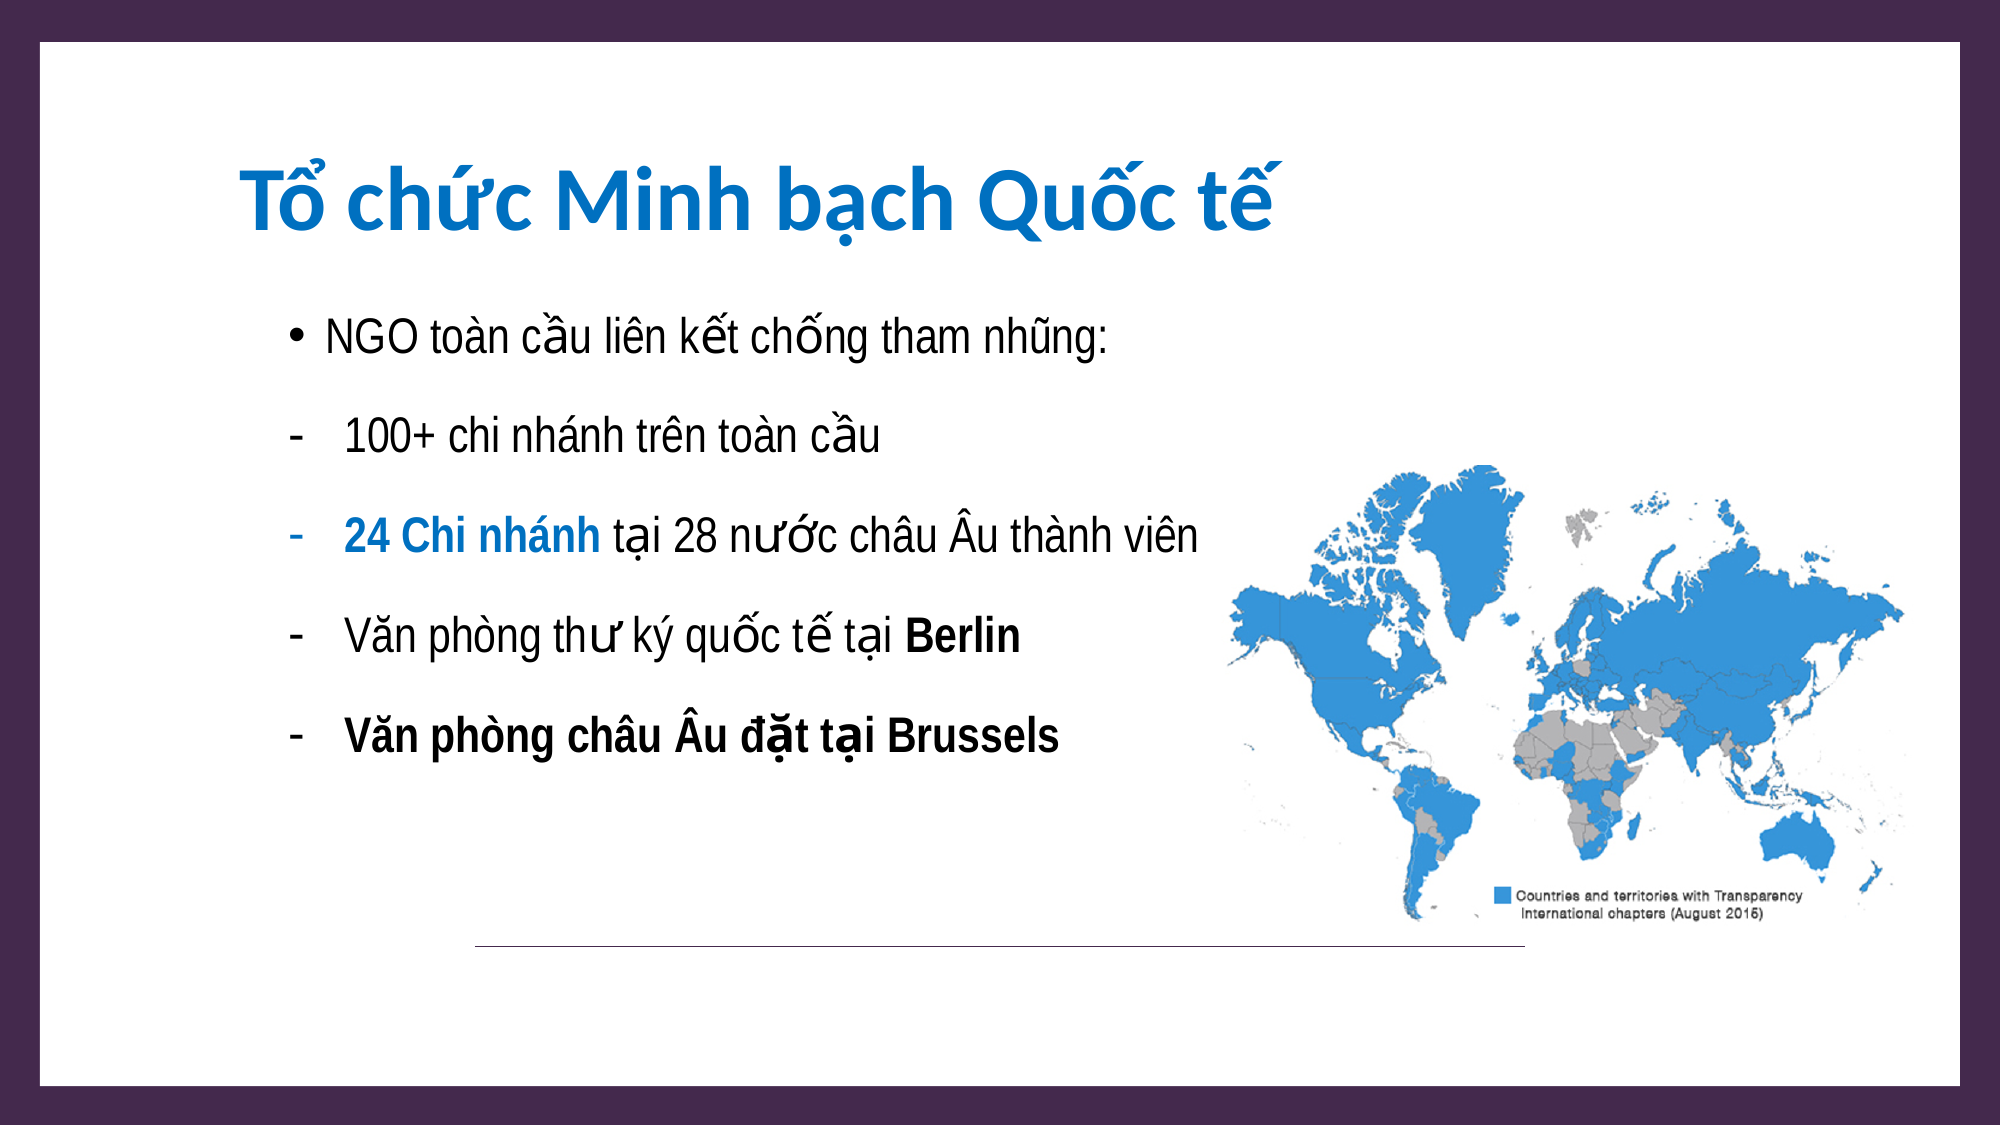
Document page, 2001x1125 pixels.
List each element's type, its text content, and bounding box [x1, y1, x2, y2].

text_box NGO toàn cầu liên kết chống tham nhũng: 100+ chi nhánh trên toàn cầu 24 Chi nhánh tại 28 nước châu Âu thành viên Văn phòng thư ký quốc tế tại Berlin Văn phòng châu Âu đặt tại Brussels [273, 302, 1448, 943]
picture [1208, 465, 1928, 926]
text_box [0, 0, 2000, 1125]
title Tổ chức Minh bạch Quốc tế [224, 91, 2000, 310]
text_box [39, 41, 1961, 1087]
